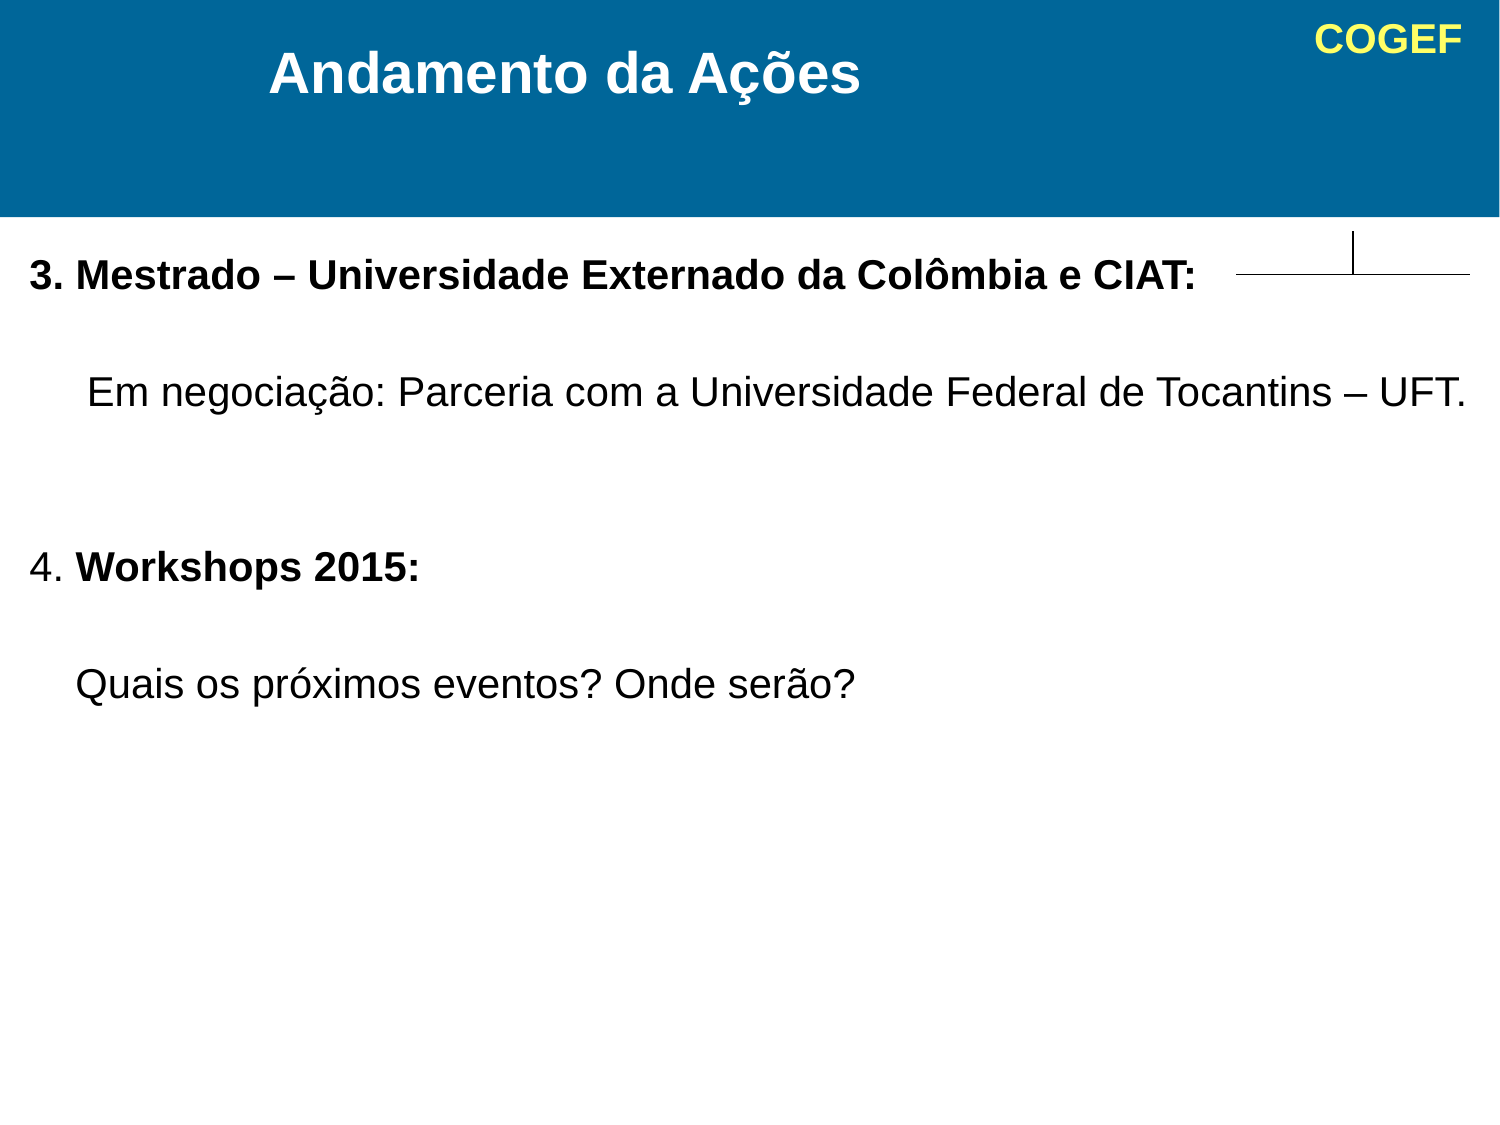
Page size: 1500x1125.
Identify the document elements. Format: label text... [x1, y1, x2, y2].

list 3. Mestrado – Universidade Externado da Colômbia e CIAT: Em negociação: Parceria com a Universidade Federal de Tocantins – UFT. 4. Workshops 2015: Quais os próximos eventos? Onde serão? [28, 247, 1471, 913]
title Andamento da Ações [13, 34, 1118, 106]
